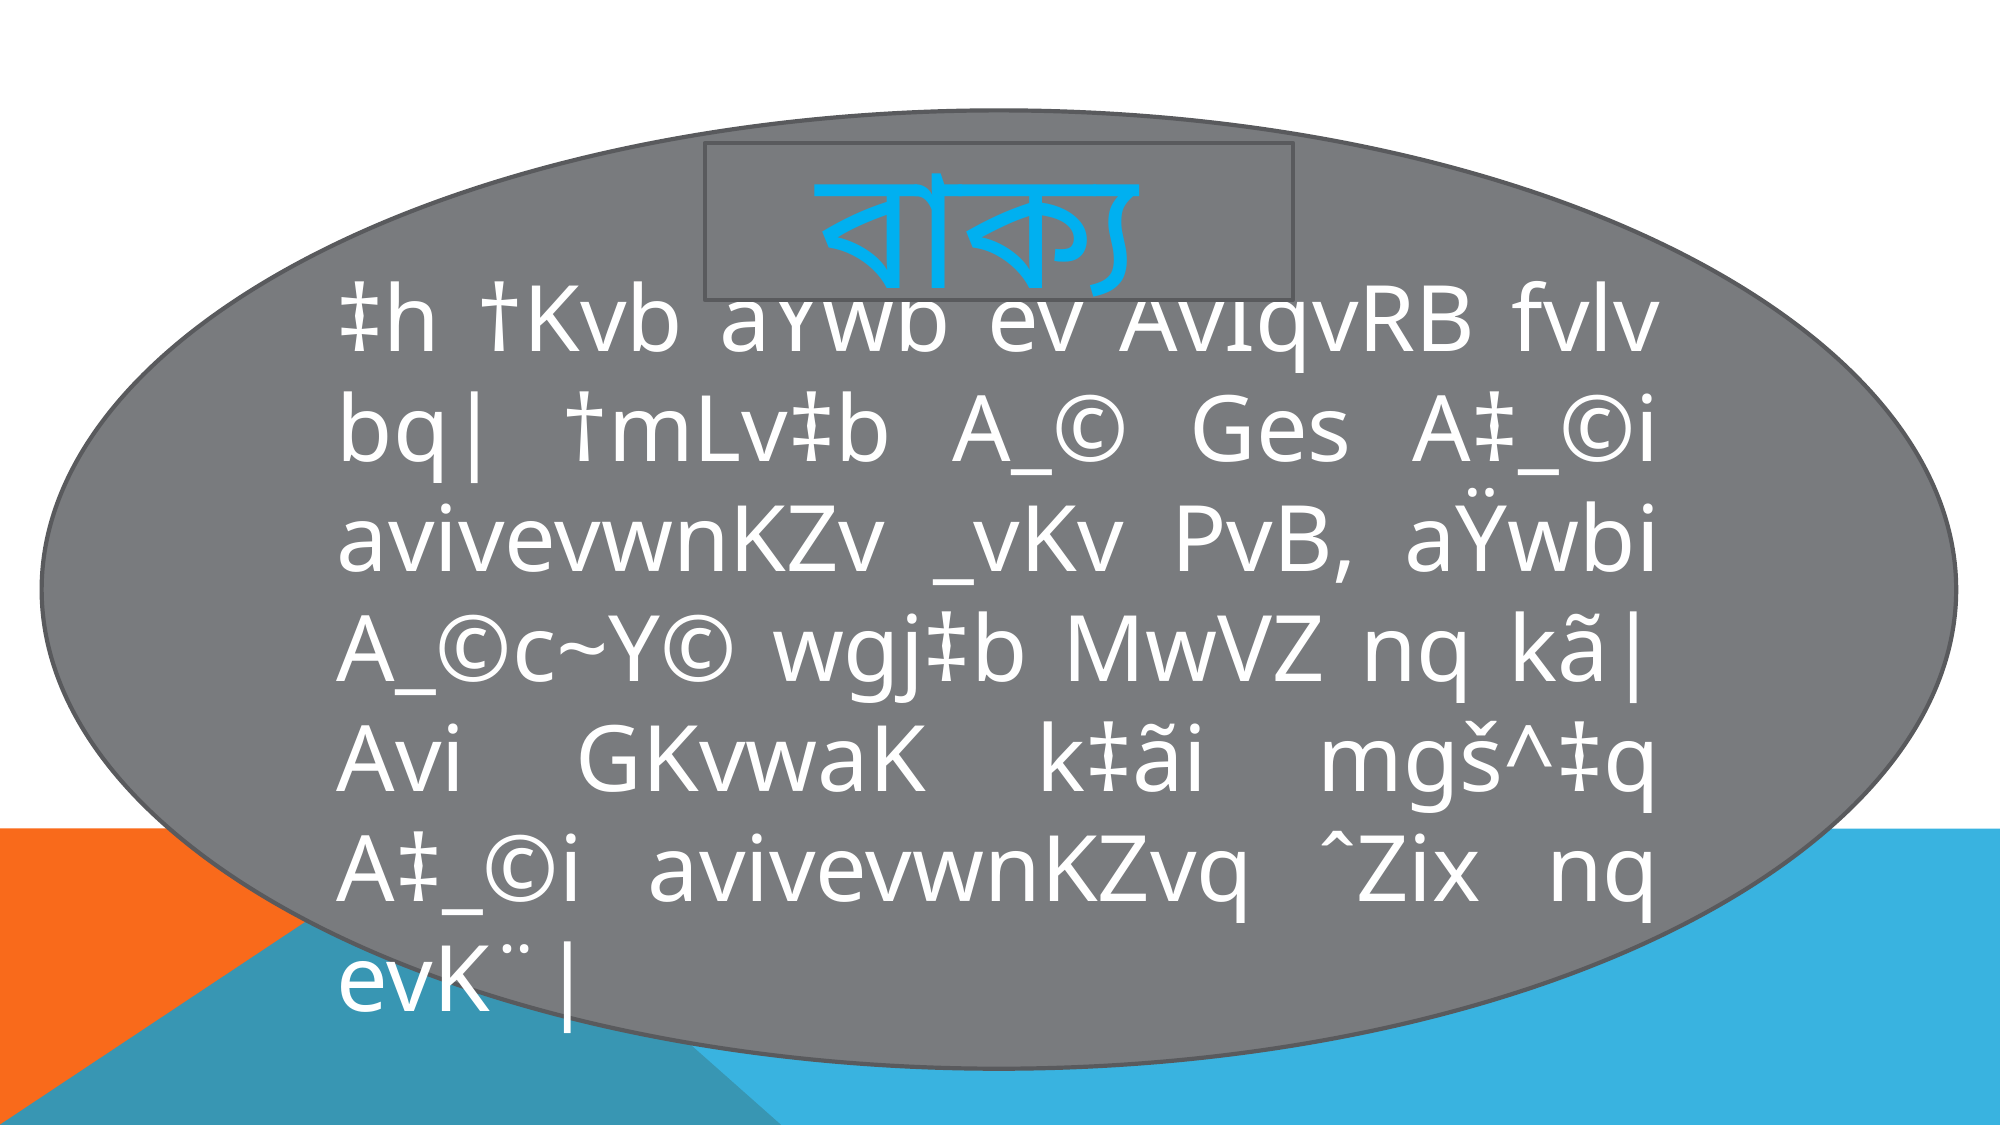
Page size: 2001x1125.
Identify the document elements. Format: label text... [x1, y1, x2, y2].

text_box বাক্য [703, 141, 1295, 302]
text_box ‡h †Kvb aŸwb ev AvIqvRB fvlv bq| †mLv‡b A_© Ges A‡_©i avivevwnKZv _vKv PvB, aŸwbi A_©c~Y© wgj‡b MwVZ nq kã| Avi GKvwaK k‡ãi mgš^‡q A‡_©i avivevwnKZvq ˆZix nq evK¨| [39, 108, 1959, 1071]
